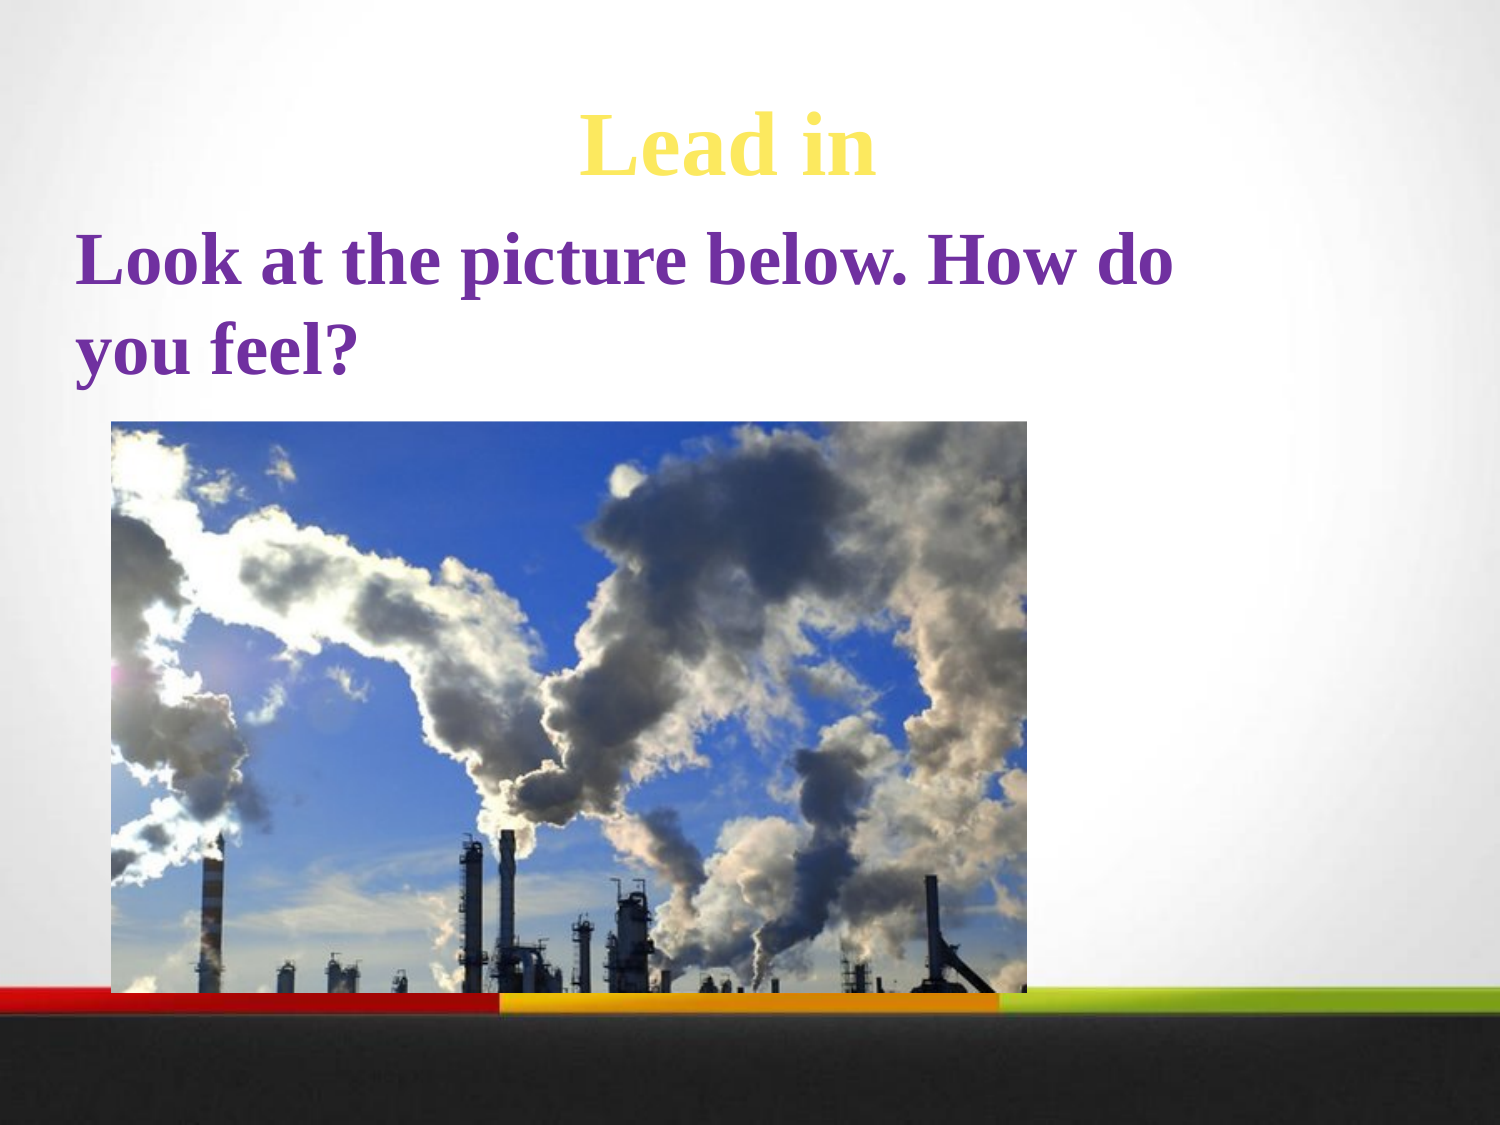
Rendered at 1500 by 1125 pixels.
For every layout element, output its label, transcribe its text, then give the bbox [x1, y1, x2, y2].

text_box Look at the picture below. How do you feel? [60, 202, 1316, 398]
text_box Lead in [564, 76, 893, 202]
picture [0, 0, 1500, 1125]
